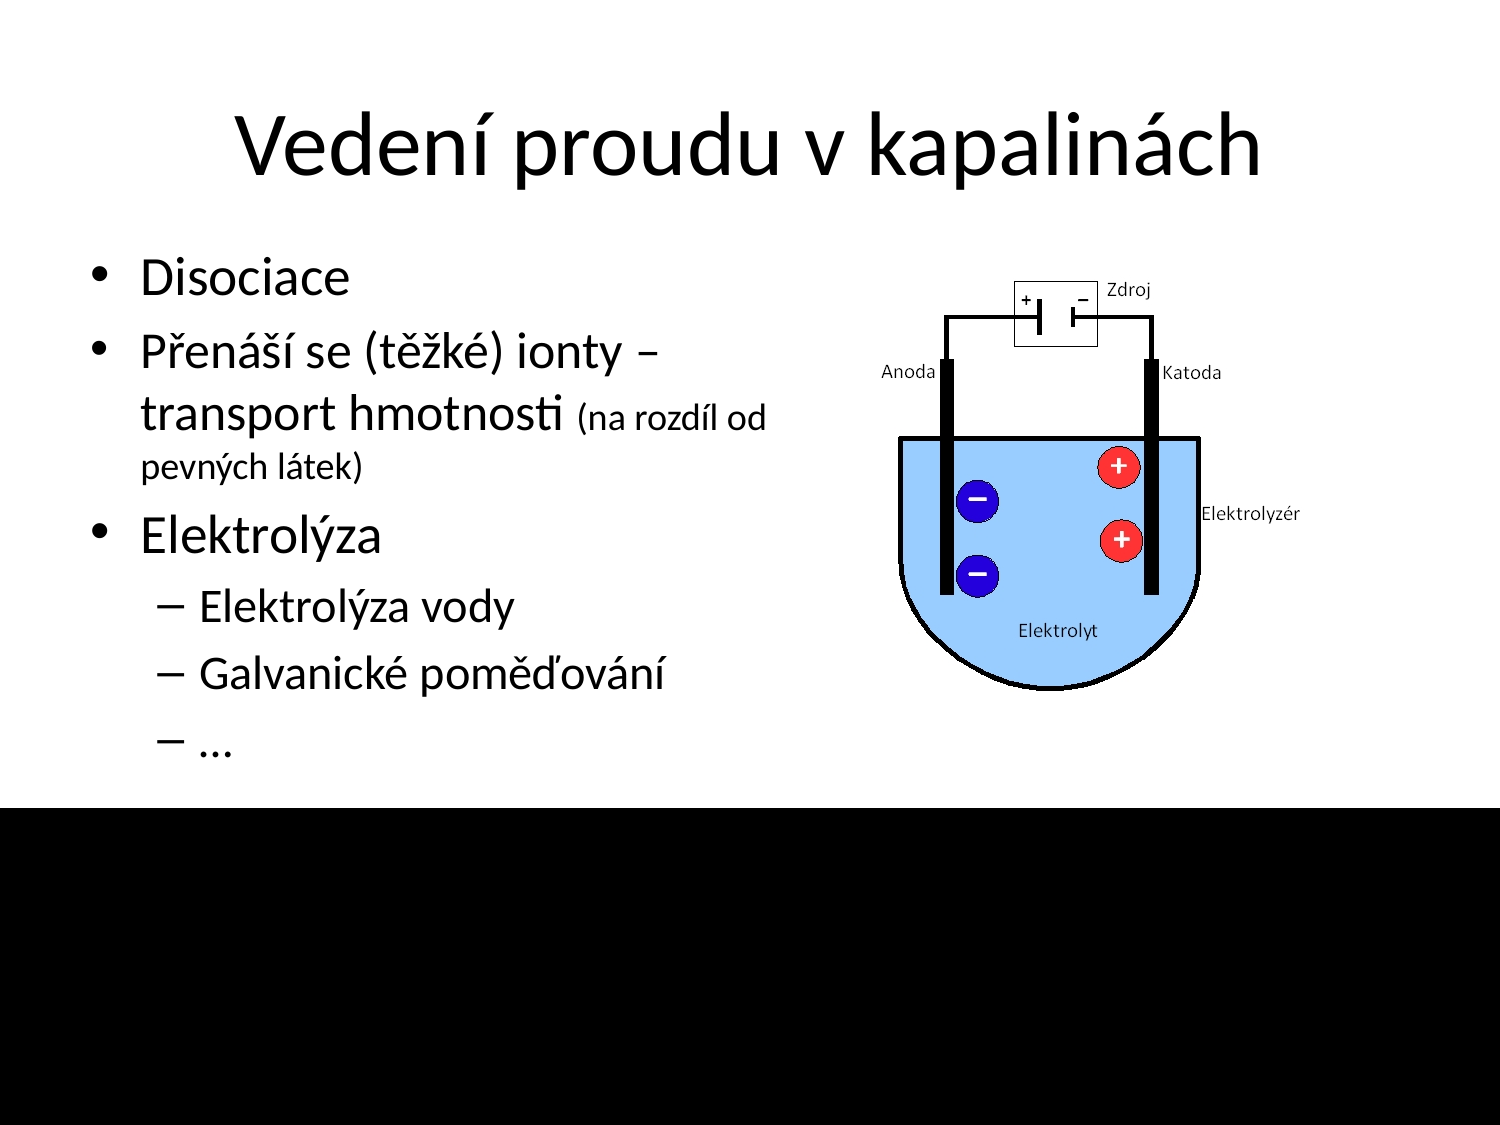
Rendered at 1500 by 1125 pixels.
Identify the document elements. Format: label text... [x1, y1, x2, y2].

text_box [0, 808, 1500, 1125]
picture [844, 219, 1340, 713]
list Disociace Přenáší se (těžké) ionty – transport hmotnosti (na rozdíl od pevných látek) Elektrolýza Elektrolýza vody Galvanické poměďování … [75, 232, 798, 776]
title Vedení proudu v kapalinách [75, 45, 1425, 233]
